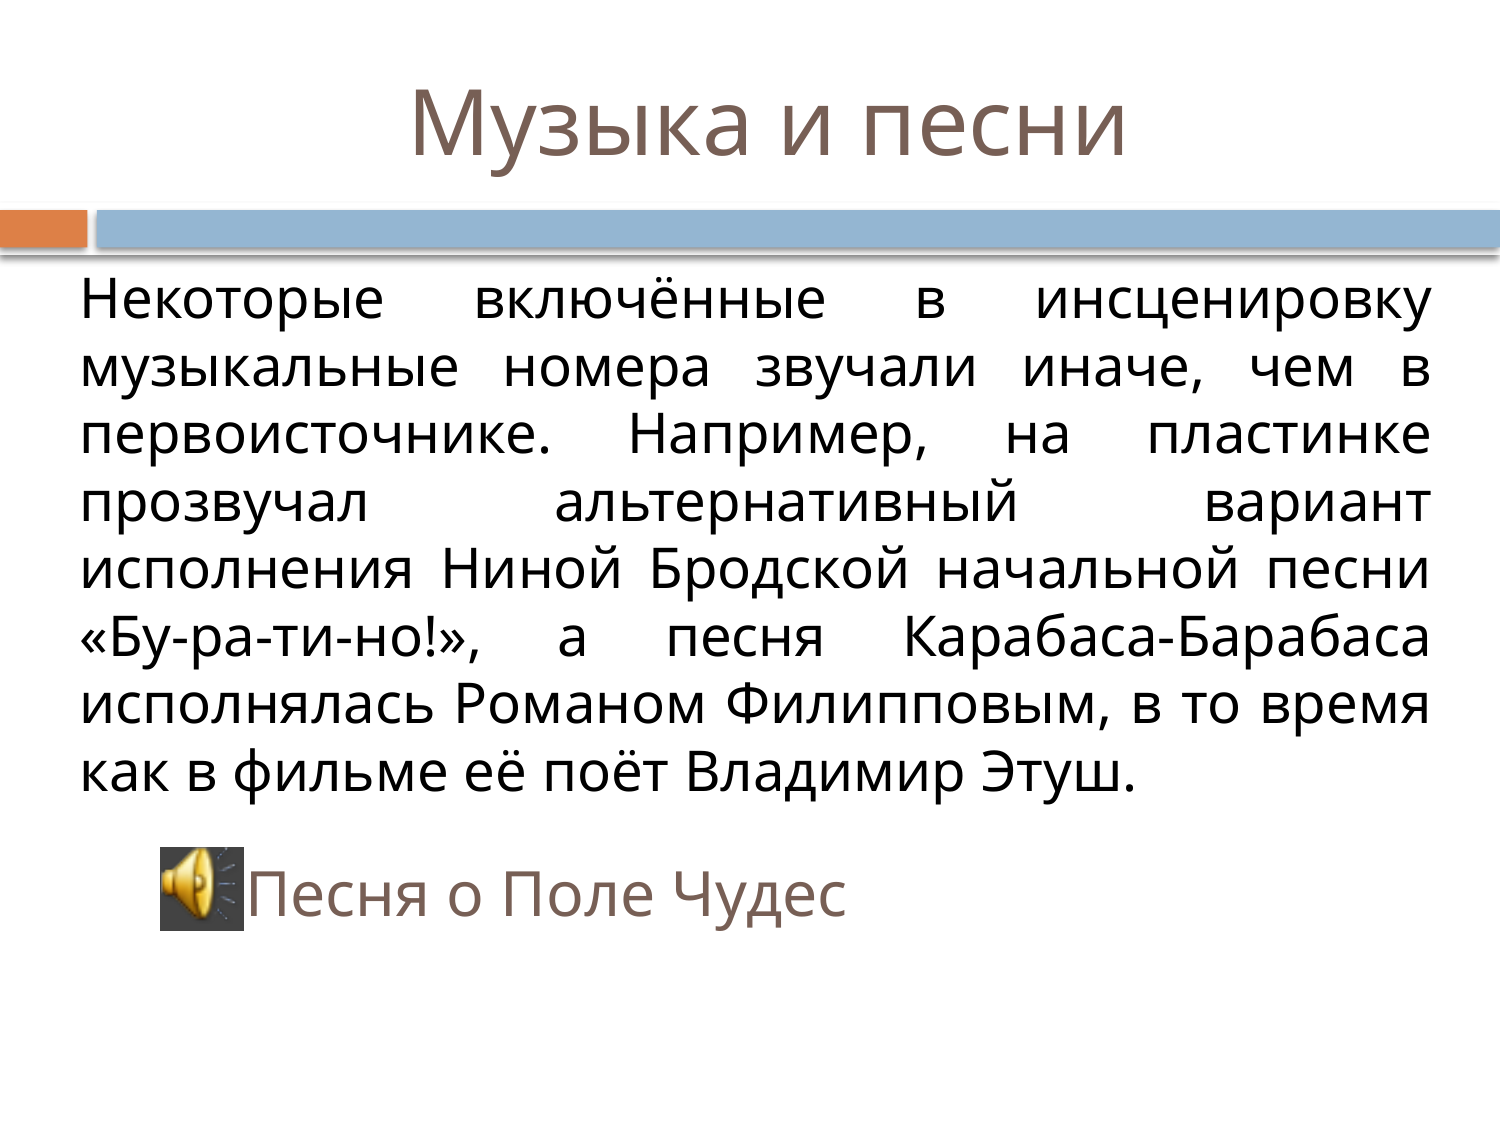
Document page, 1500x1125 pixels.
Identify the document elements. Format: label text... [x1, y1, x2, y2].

picture [159, 845, 246, 932]
text_box Песня о Поле Чудес [230, 822, 1500, 962]
text_box Некоторые включённые в инсценировку музыкальные номера звучали иначе, чем в первоисточнике. Например, на пластинке прозвучал альтернативный вариант исполнения Ниной Бродской начальной песни «Бу-ра-ти-но!», а песня Карабаса-Барабаса исполнялась Романом Филипповым, в то время как в фильме её поёт Владимир Этуш. [64, 255, 1447, 811]
title Музыка и песни [100, 37, 1438, 200]
